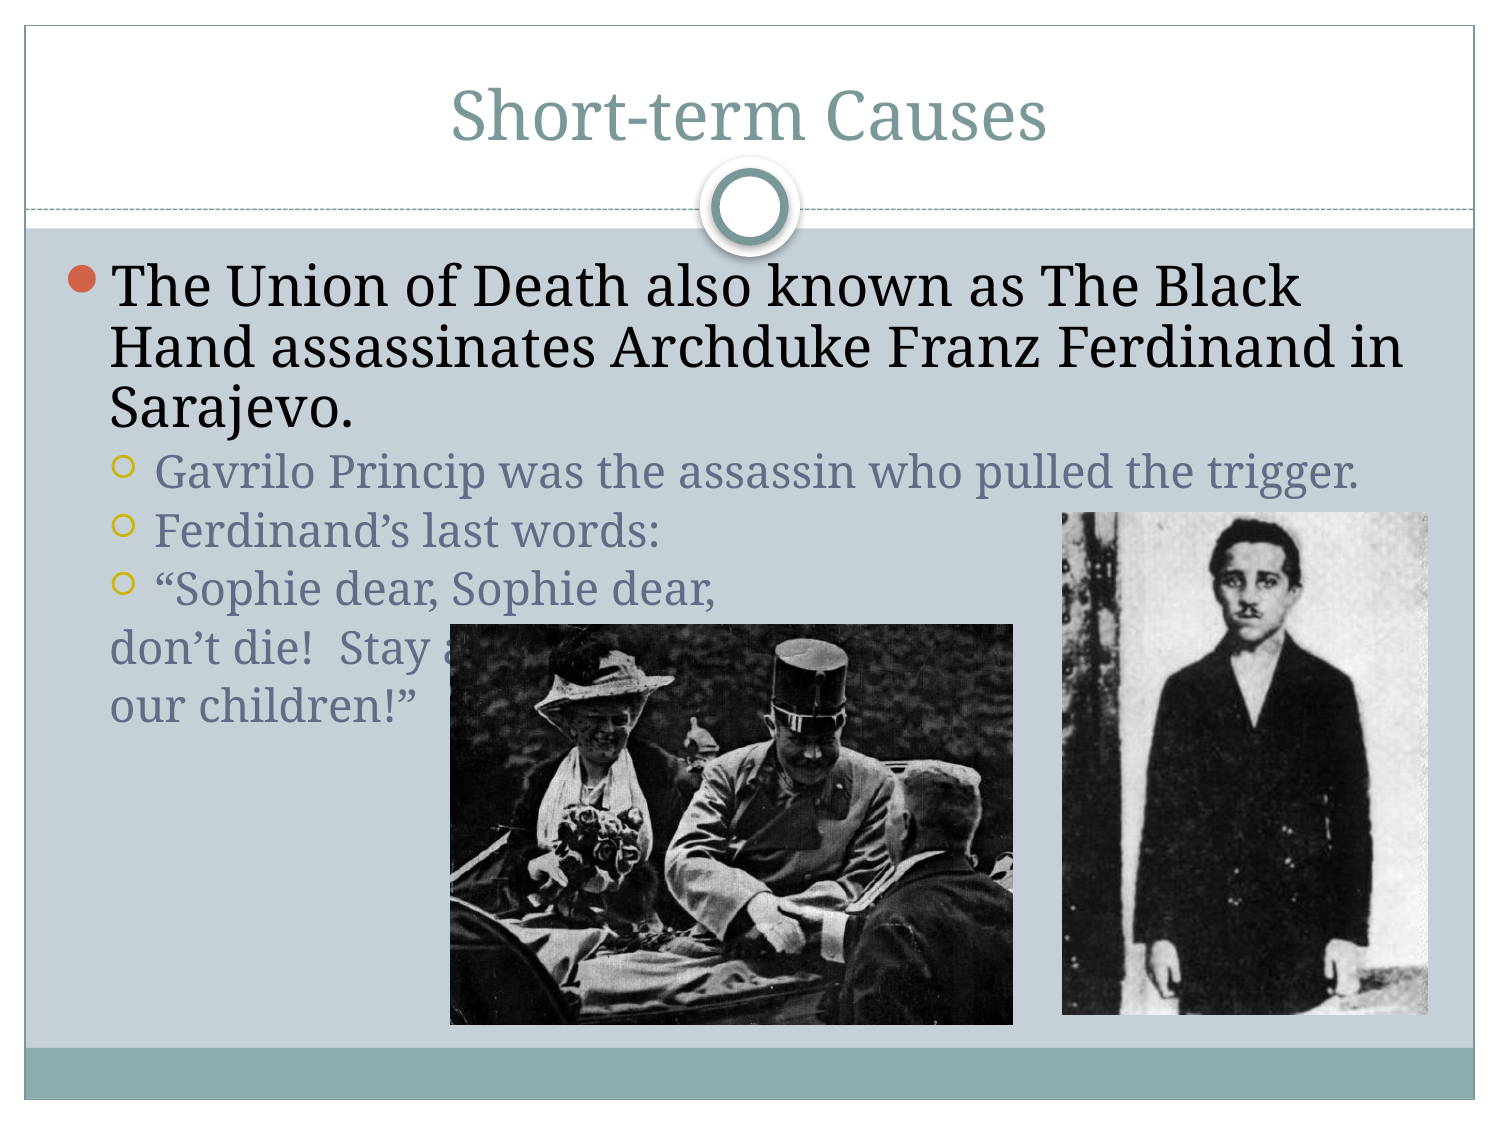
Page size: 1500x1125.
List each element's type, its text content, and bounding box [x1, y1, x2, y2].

list The Union of Death also known as The Black Hand assassinates Archduke Franz Ferdinand in Sarajevo. Gavrilo Princip was the assassin who pulled the trigger. Ferdinand’s last words: “Sophie dear, Sophie dear, don’t die! Stay alive for our children!” [49, 250, 1445, 1001]
picture [449, 624, 1013, 1025]
title Short-term Causes [49, 37, 1450, 162]
picture [1062, 512, 1428, 1015]
